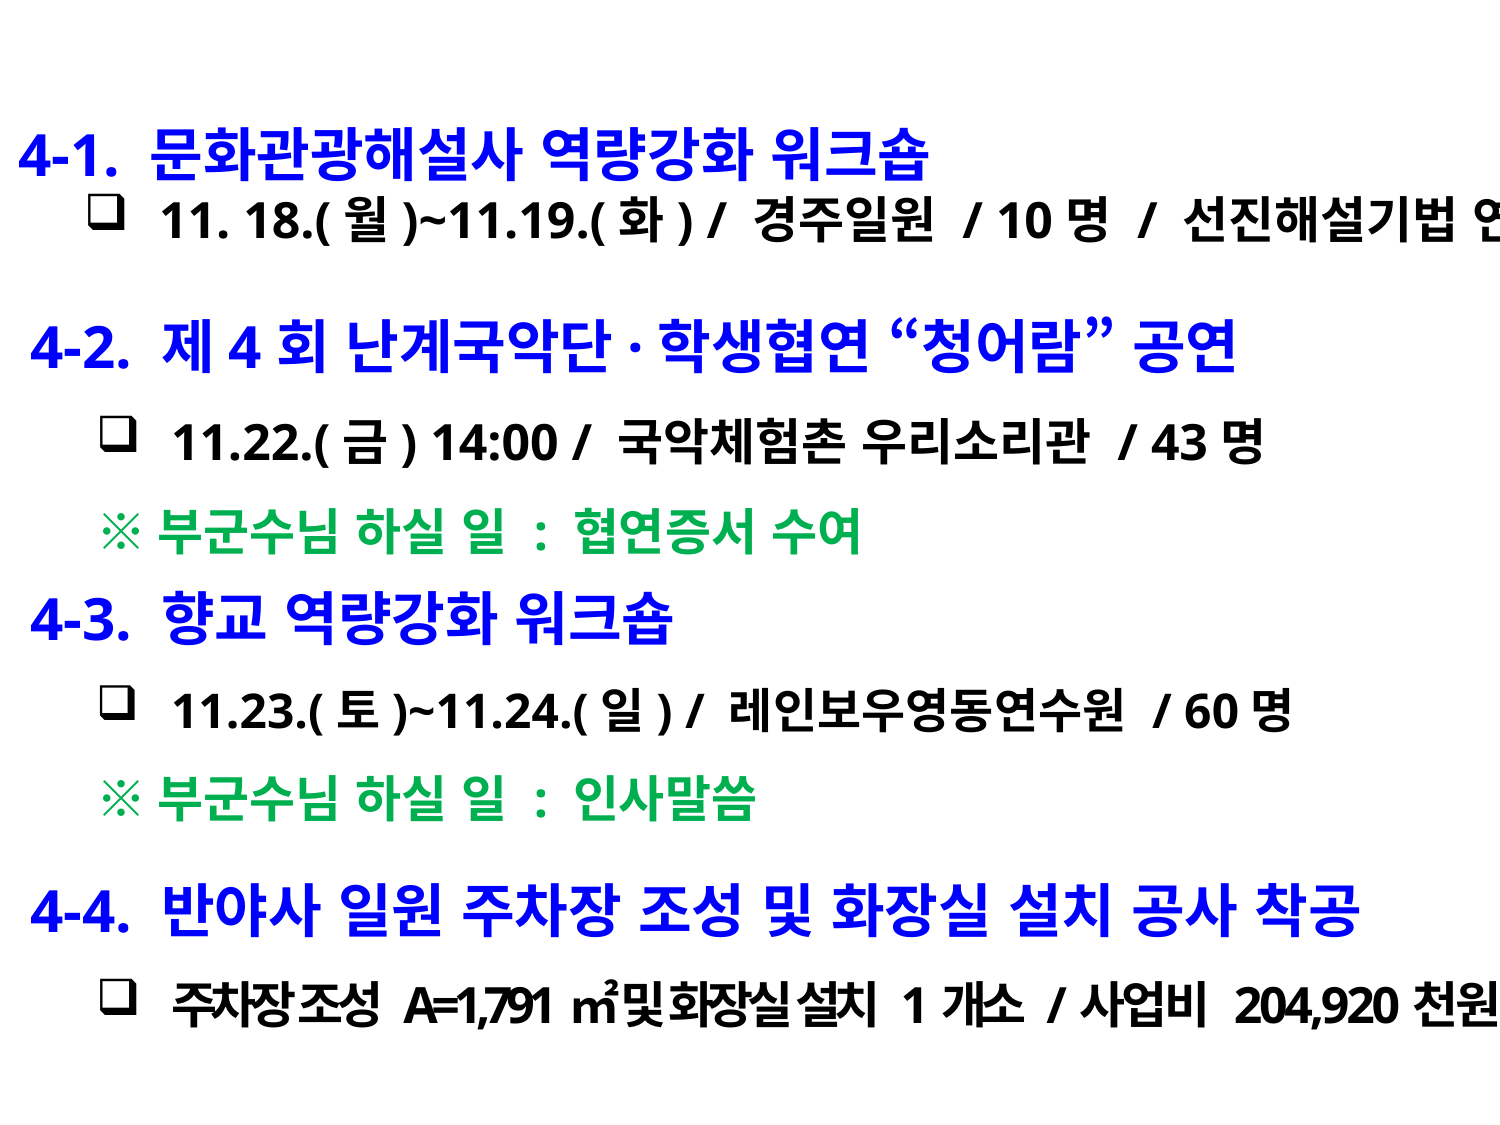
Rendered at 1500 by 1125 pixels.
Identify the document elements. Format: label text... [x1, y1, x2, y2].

text_box 4-4. 반야사 일원 주차장 조성 및 화장실 설치 공사 착공 주차장 조성 A=1,791㎡ 및 화장실 설치 1개소 /사업비 204,920천원 [5, 810, 1412, 1047]
text_box 4-2. 제4회 난계국악단·학생협연 “청어람” 공연 11.22.(금) 14:00 / 국악체험촌 우리소리관 / 43명 ※부군수님 하실 일 : 협연증서 수여 [5, 302, 1412, 539]
text_box 4-1. 문화관광해설사 역량강화 워크숍 11. 18.(월)~11.19.(화) / 경주일원 / 10명 / 선진해설기법 연수 [0, 54, 1483, 291]
text_box 4-3. 향교 역량강화 워크숍 11.23.(토)~11.24.(일) / 레인보우영동연수원 / 60명 ※부군수님 하실 일 : 인사말씀 [5, 574, 1495, 752]
